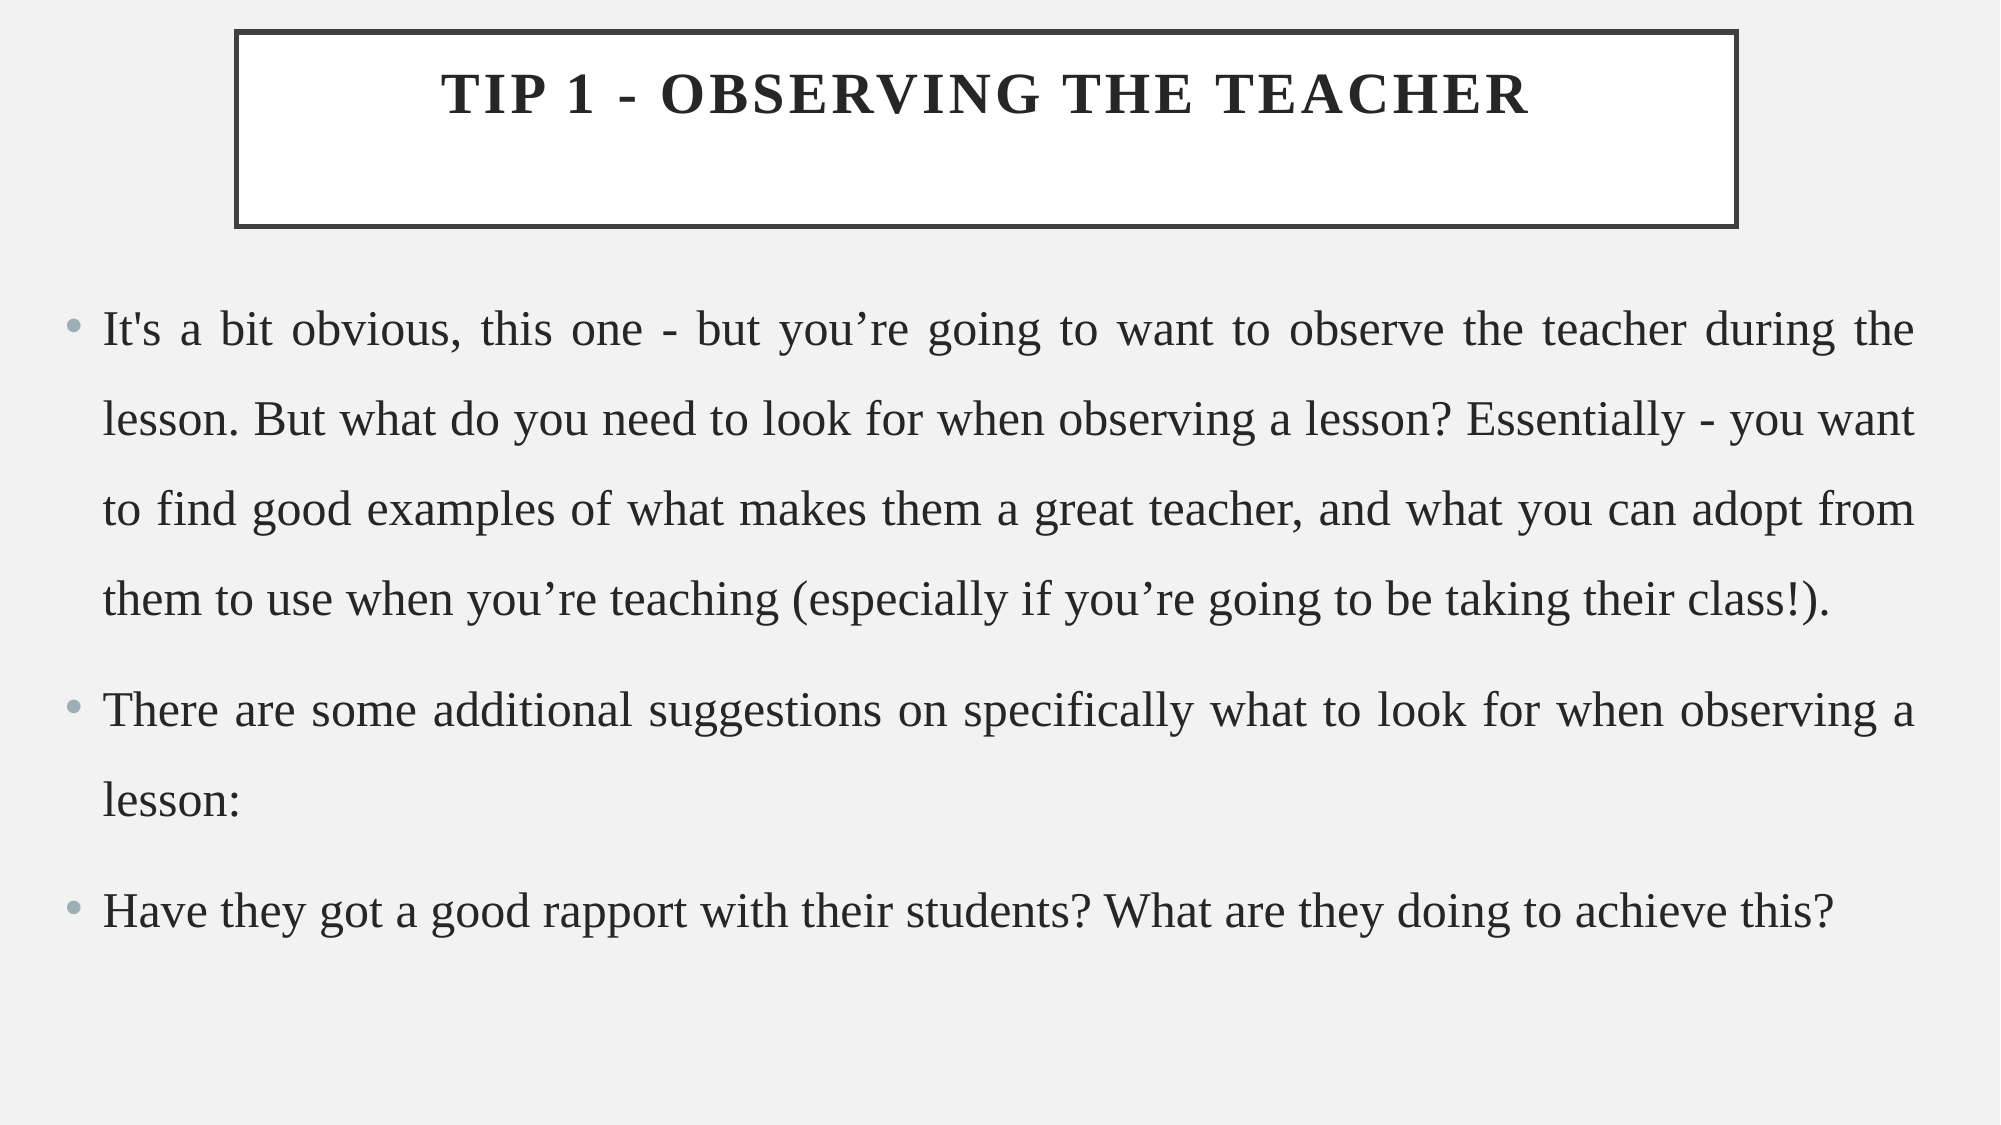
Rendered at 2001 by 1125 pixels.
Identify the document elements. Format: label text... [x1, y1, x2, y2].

list It's a bit obvious, this one - but you’re going to want to observe the teacher during the lesson. But what do you need to look for when observing a lesson? Essentially - you want to find good examples of what makes them a great teacher, and what you can adopt from them to use when you’re teaching (especially if you’re going to be taking their class!). There are some additional suggestions on specifically what to look for when observing a lesson: Have they got a good rapport with their students? What are they doing to achieve this? [50, 257, 1932, 1125]
title Tip 1 - Observing the teacher [234, 29, 1739, 229]
